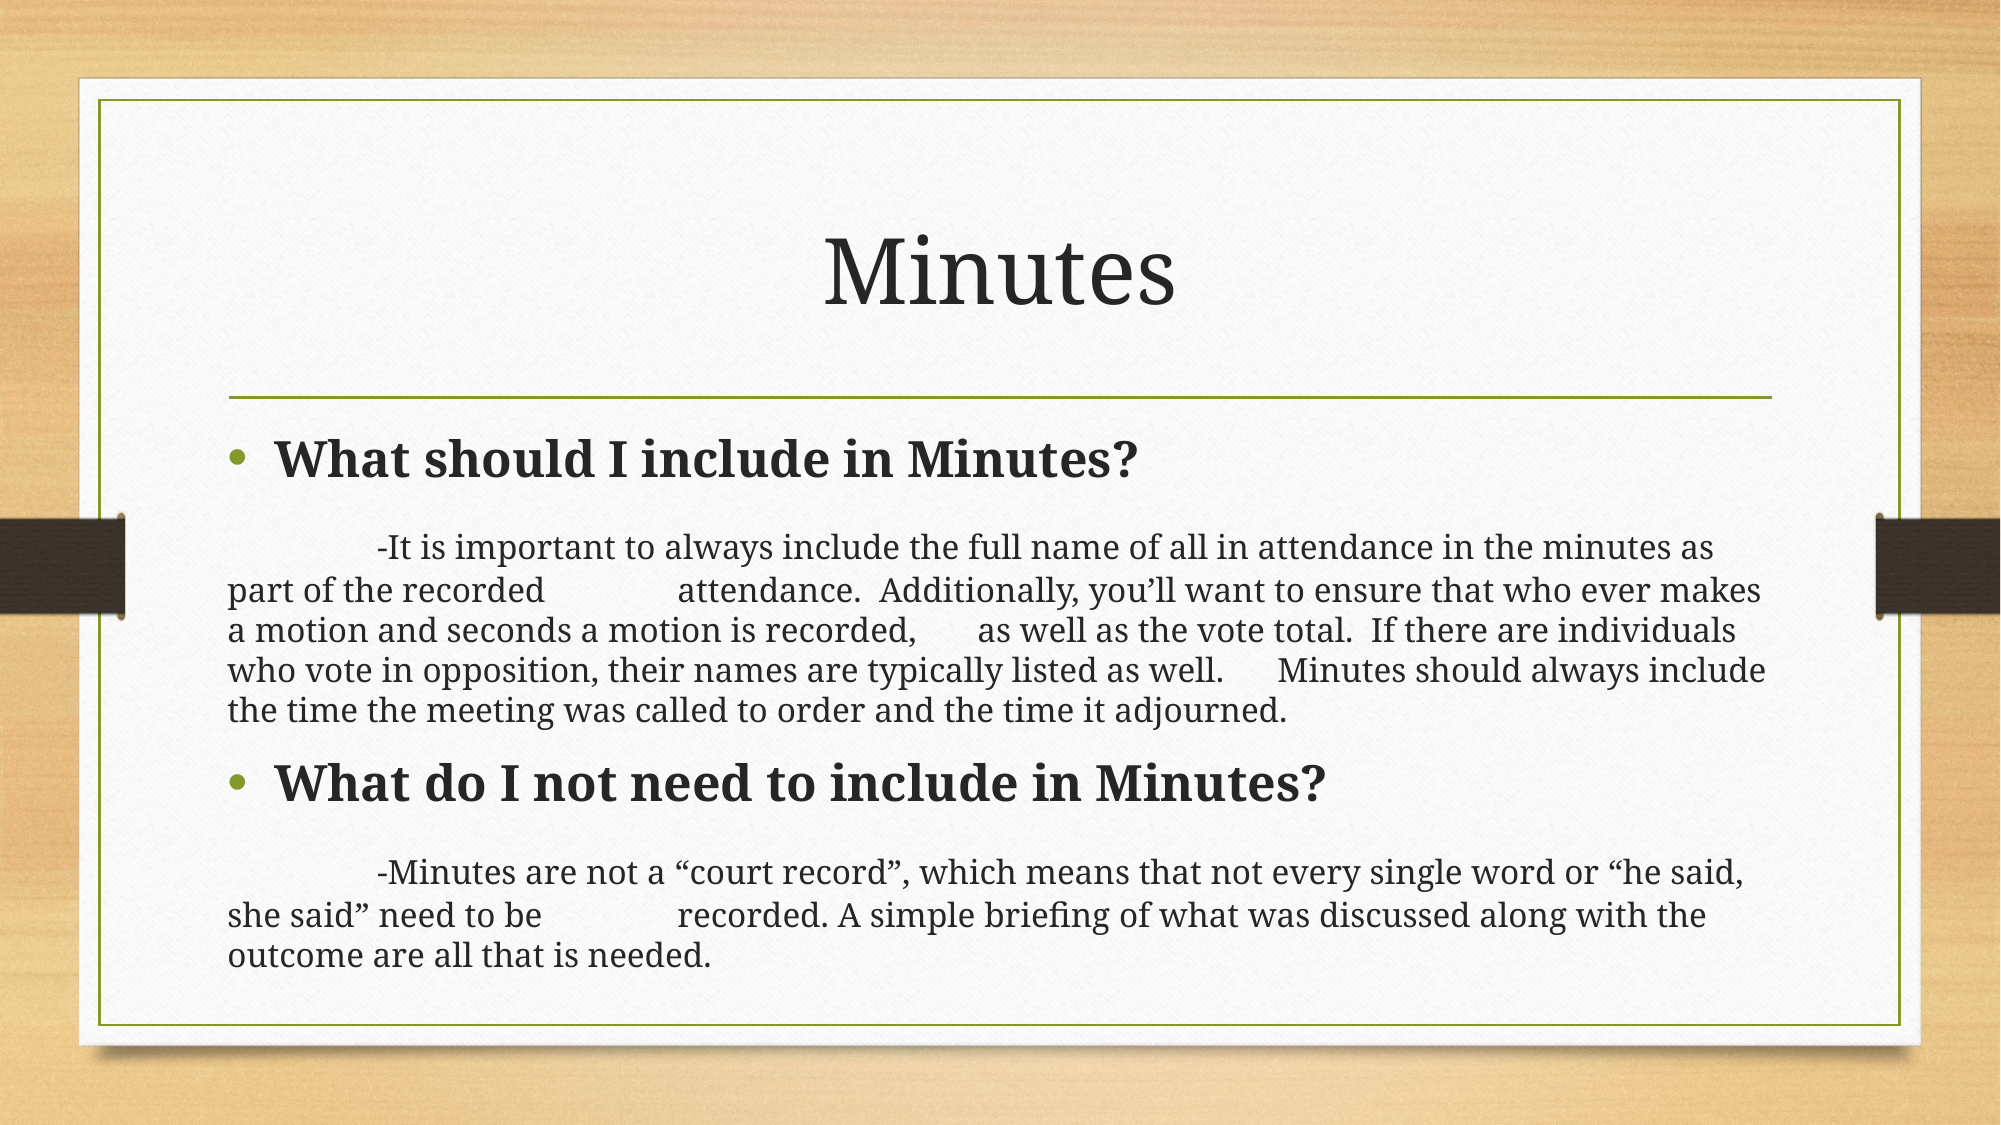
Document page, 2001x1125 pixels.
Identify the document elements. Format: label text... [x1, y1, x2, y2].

list What should I include in Minutes? -It is important to always include the full name of all in attendance in the minutes as part of the recorded attendance. Additionally, you’ll want to ensure that who ever makes a motion and seconds a motion is recorded, as well as the vote total. If there are individuals who vote in opposition, their names are typically listed as well. Minutes should always include the time the meeting was called to order and the time it adjourned. What do I not need to include in Minutes? -Minutes are not a “court record”, which means that not every single word or “he said, she said” need to be recorded. A simple briefing of what was discussed along with the outcome are all that is needed. [212, 419, 1788, 964]
title Minutes [212, 161, 1788, 375]
picture [0, 0, 2001, 1125]
